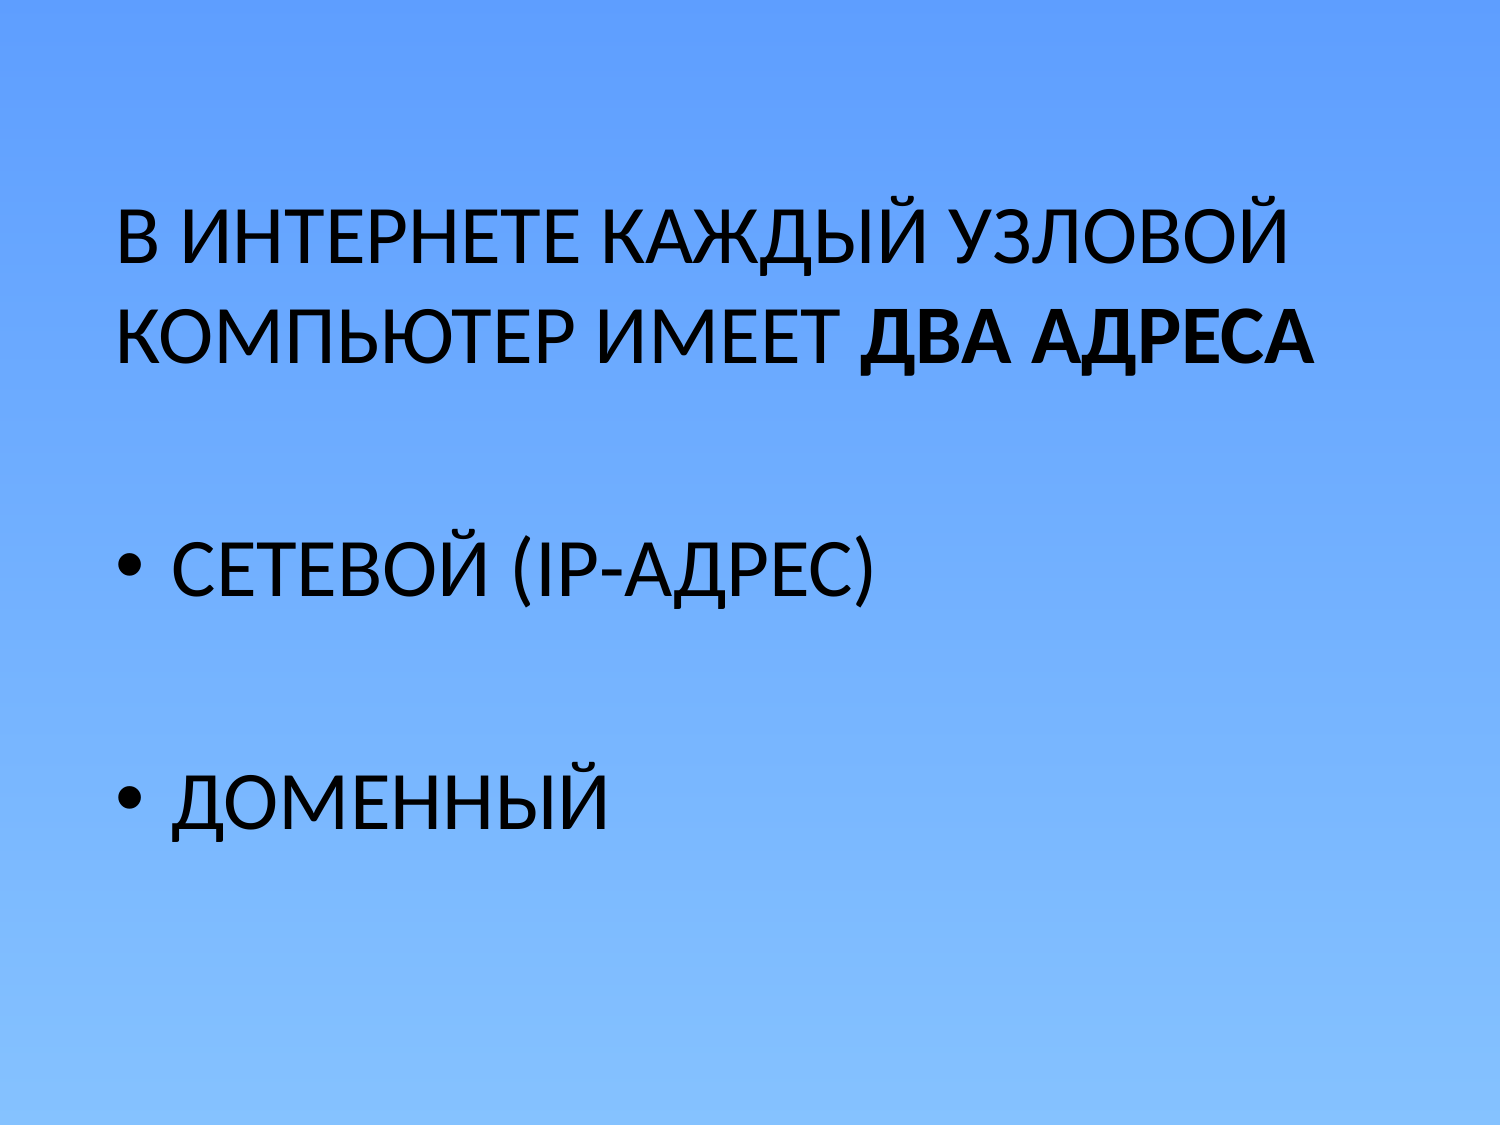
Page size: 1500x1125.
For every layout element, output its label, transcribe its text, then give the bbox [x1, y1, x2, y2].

list В ИНТЕРНЕТЕ КАЖДЫЙ УЗЛОВОЙ КОМПЬЮТЕР ИМЕЕТ ДВА АДРЕСА СЕТЕВОЙ (IP-АДРЕС) ДОМЕННЫЙ [100, 172, 1451, 1088]
